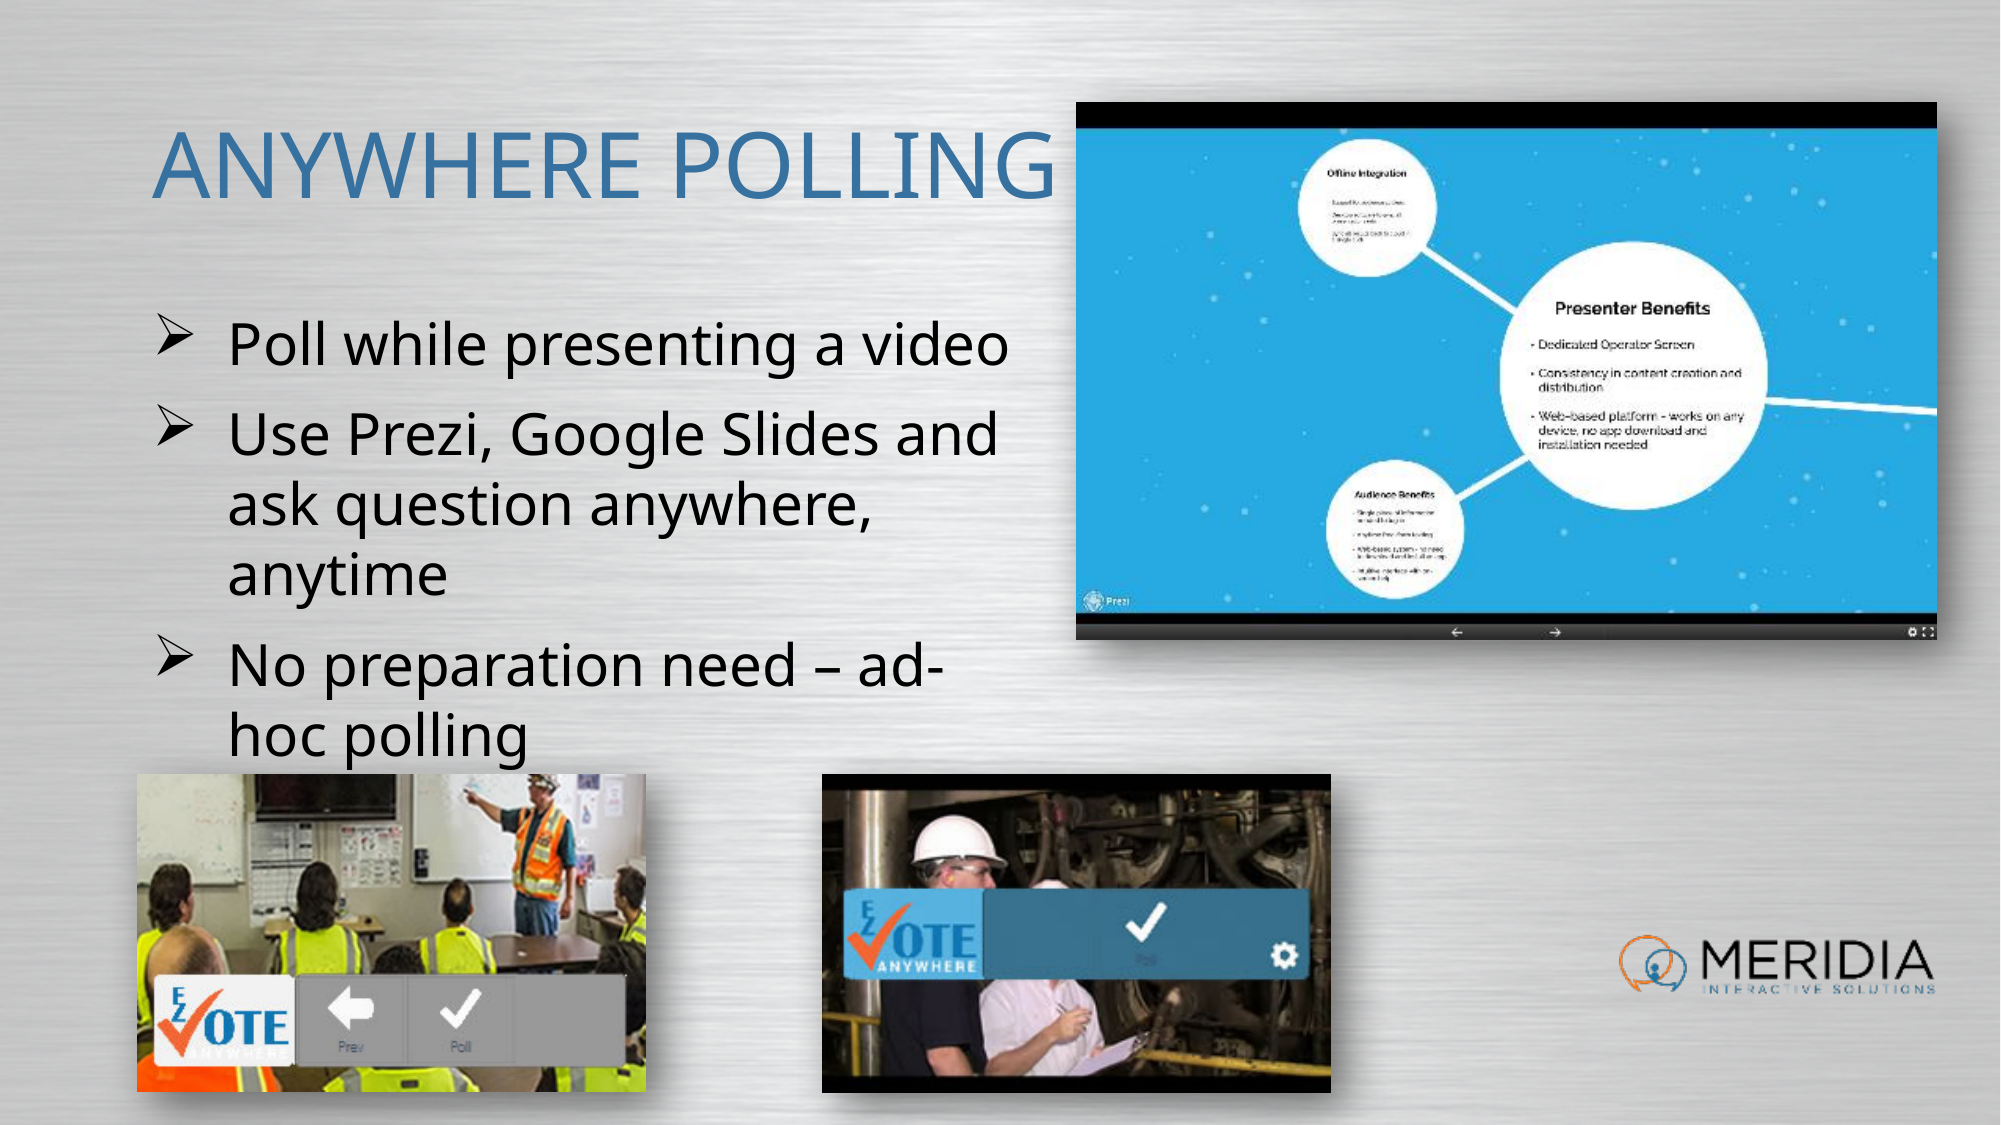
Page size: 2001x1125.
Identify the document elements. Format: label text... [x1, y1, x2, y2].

picture [0, 0, 2001, 1125]
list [137, 774, 646, 1093]
title Anywhere Polling [137, 59, 1863, 278]
text_box Poll while presenting a video Use Prezi, Google Slides and ask question anywhere, anytime No preparation need – ad-hoc polling [137, 299, 1029, 1106]
